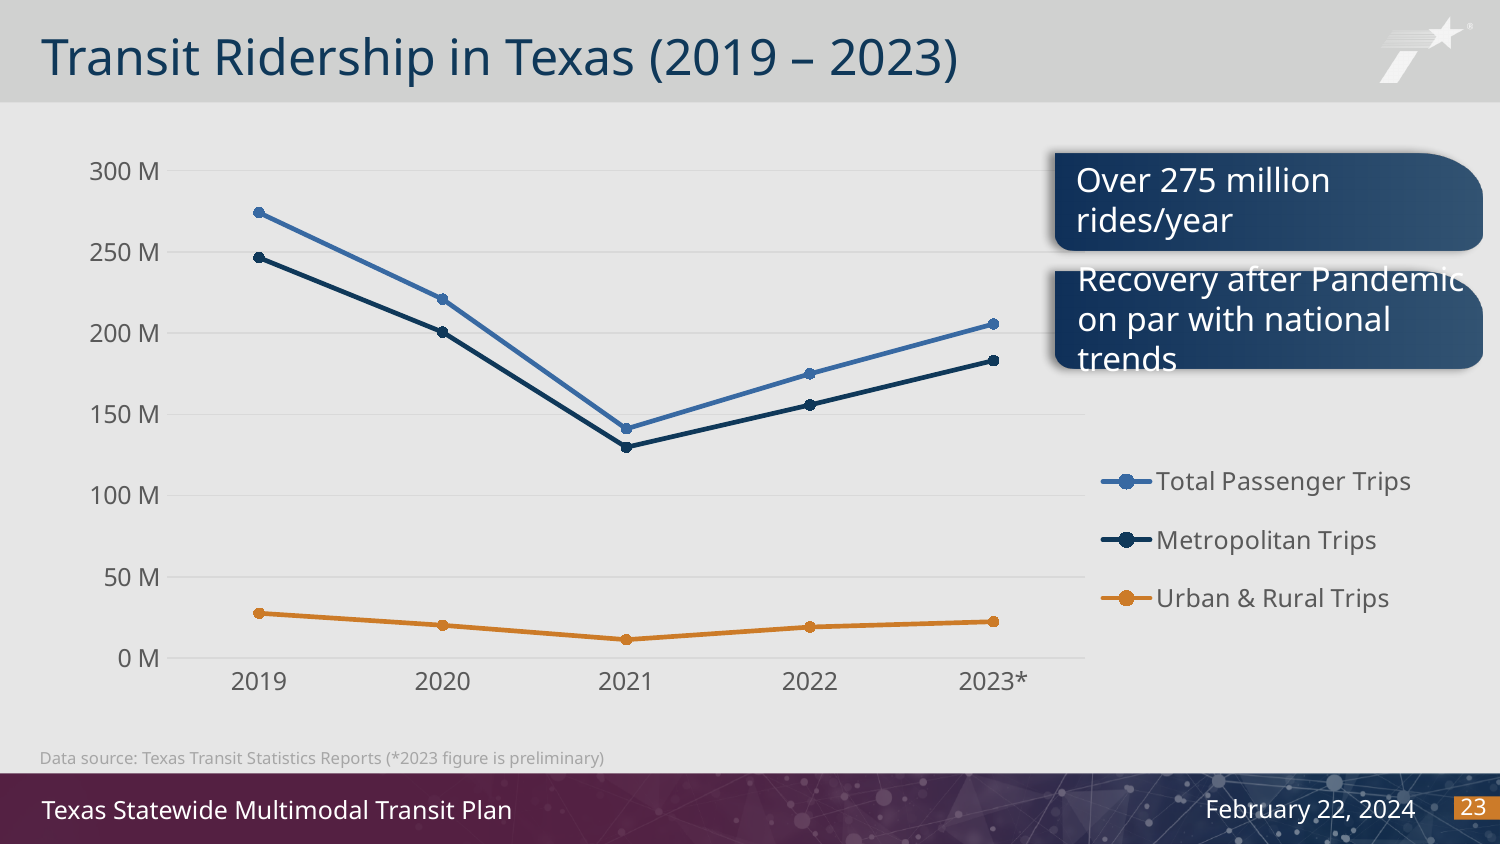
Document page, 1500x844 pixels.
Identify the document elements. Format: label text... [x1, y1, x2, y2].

slide_number 23 [1452, 796, 1487, 820]
picture [0, 773, 1500, 844]
chart [61, 145, 1461, 719]
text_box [1055, 152, 1483, 370]
title Transit Ridership in Texas (2019 – 2023) [41, 17, 1412, 94]
text_box Data source: Texas Transit Statistics Reports (*2023 figure is preliminary) [24, 740, 1030, 768]
